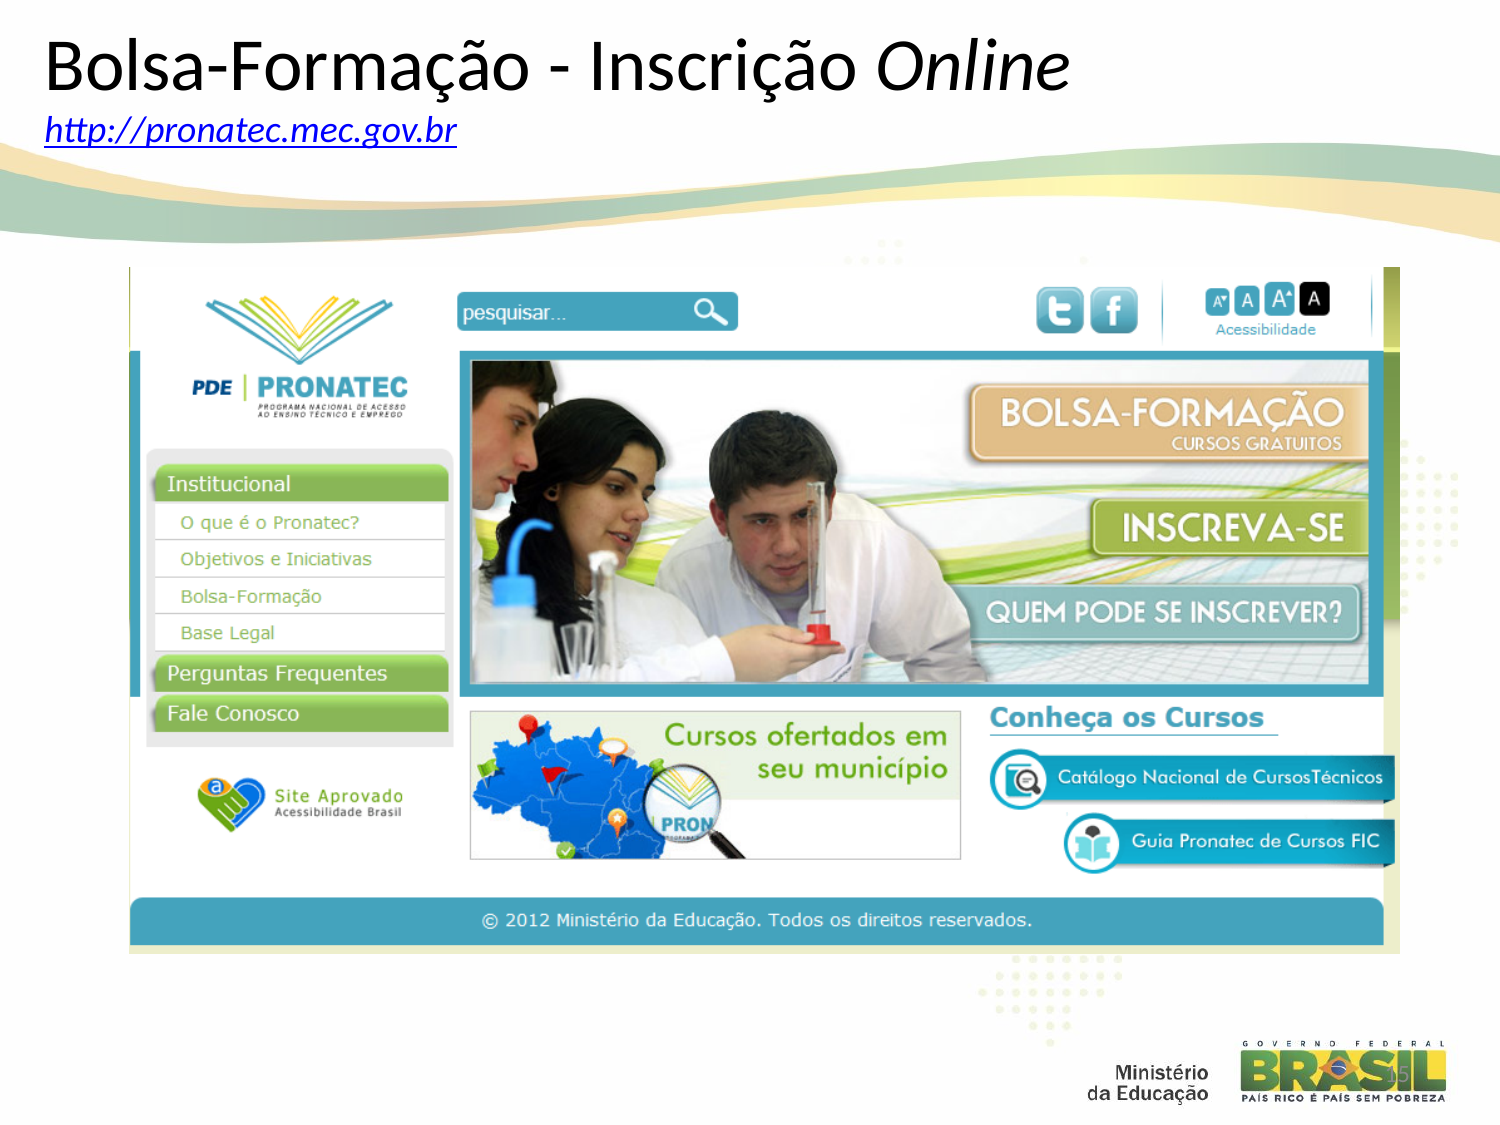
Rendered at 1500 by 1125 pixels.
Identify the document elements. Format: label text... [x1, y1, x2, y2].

title Bolsa-Formação - Inscrição Online http://pronatec.mec.gov.br [29, 19, 1447, 147]
picture [0, 266, 1500, 1125]
picture [0, 0, 1500, 101]
slide_number 15 [1074, 1042, 1425, 1103]
